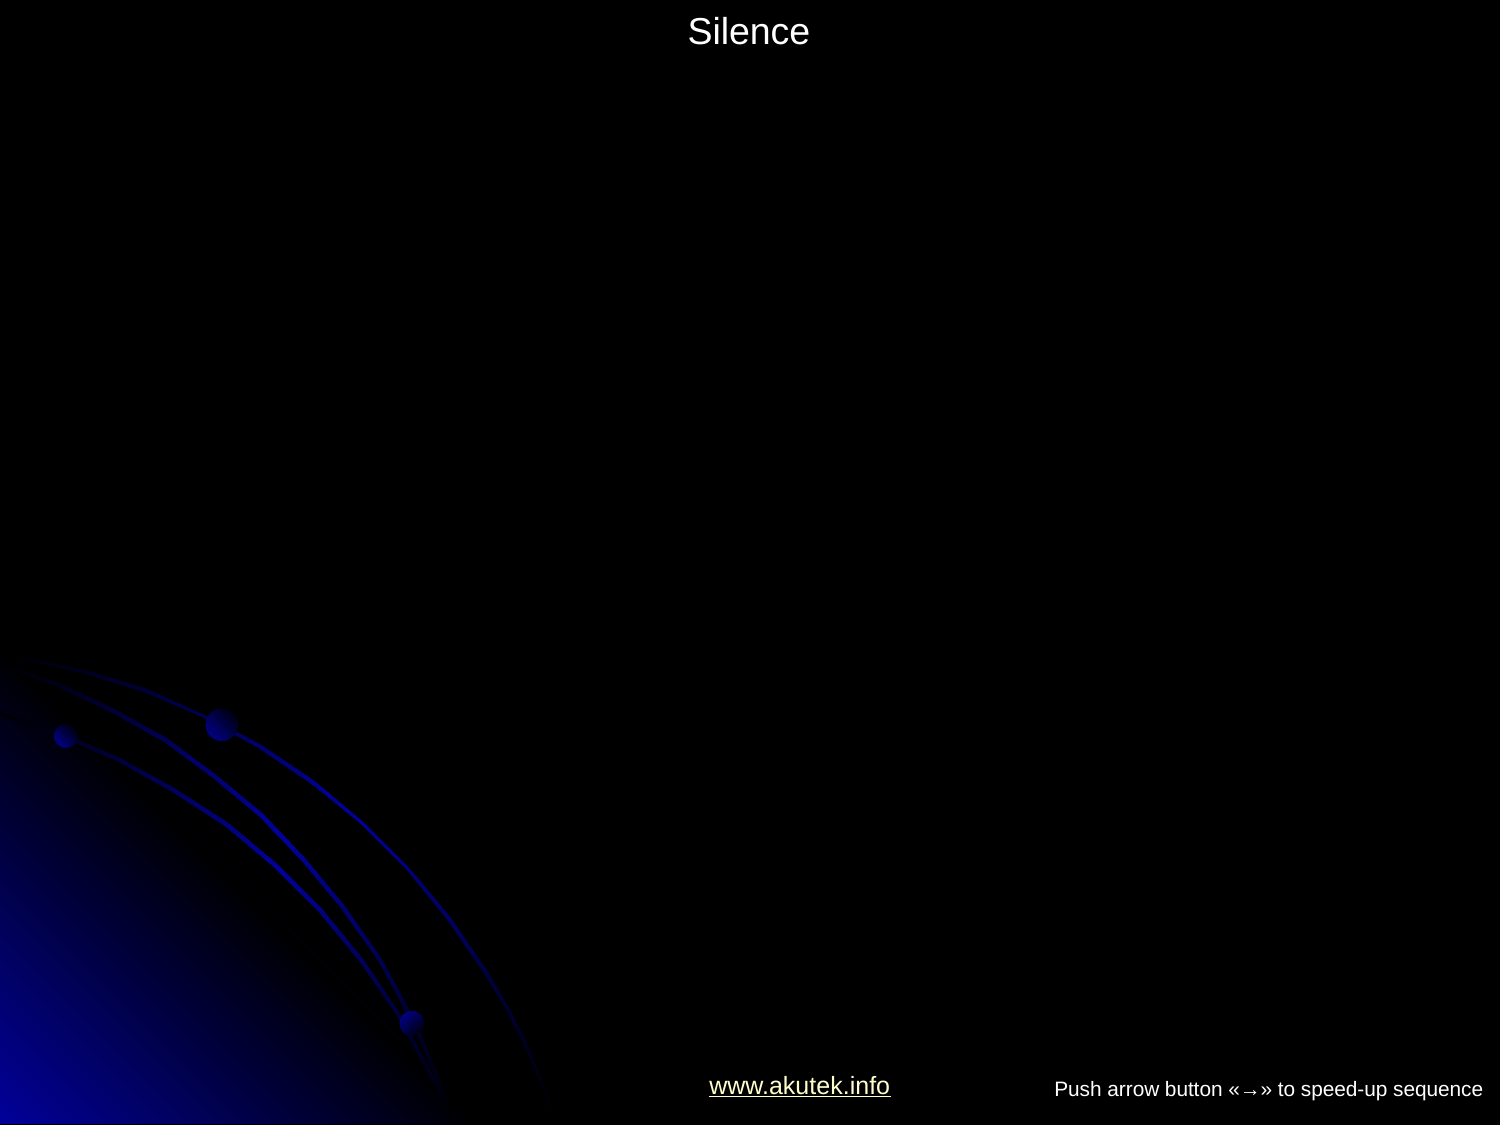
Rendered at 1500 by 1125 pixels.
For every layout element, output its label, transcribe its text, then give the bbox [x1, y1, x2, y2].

text_box Push arrow button «→» to speed-up sequence [1037, 1068, 1500, 1108]
text_box www.akutek.info [499, 1062, 1100, 1108]
text_box Silence [273, 0, 1224, 60]
